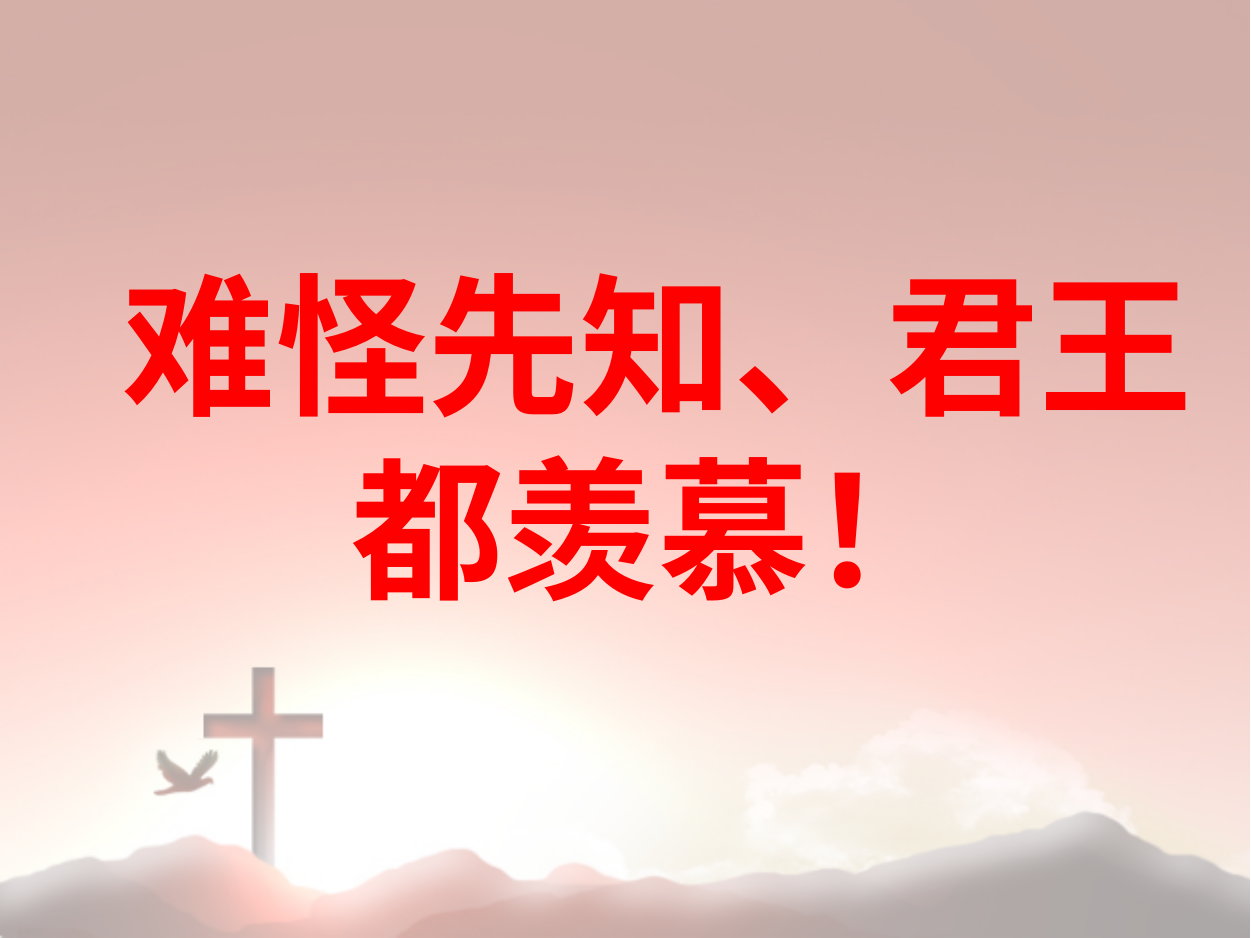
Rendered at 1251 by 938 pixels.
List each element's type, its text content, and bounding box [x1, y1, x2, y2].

text_box 难怪先知、君王都羡慕！ [99, 243, 1215, 626]
